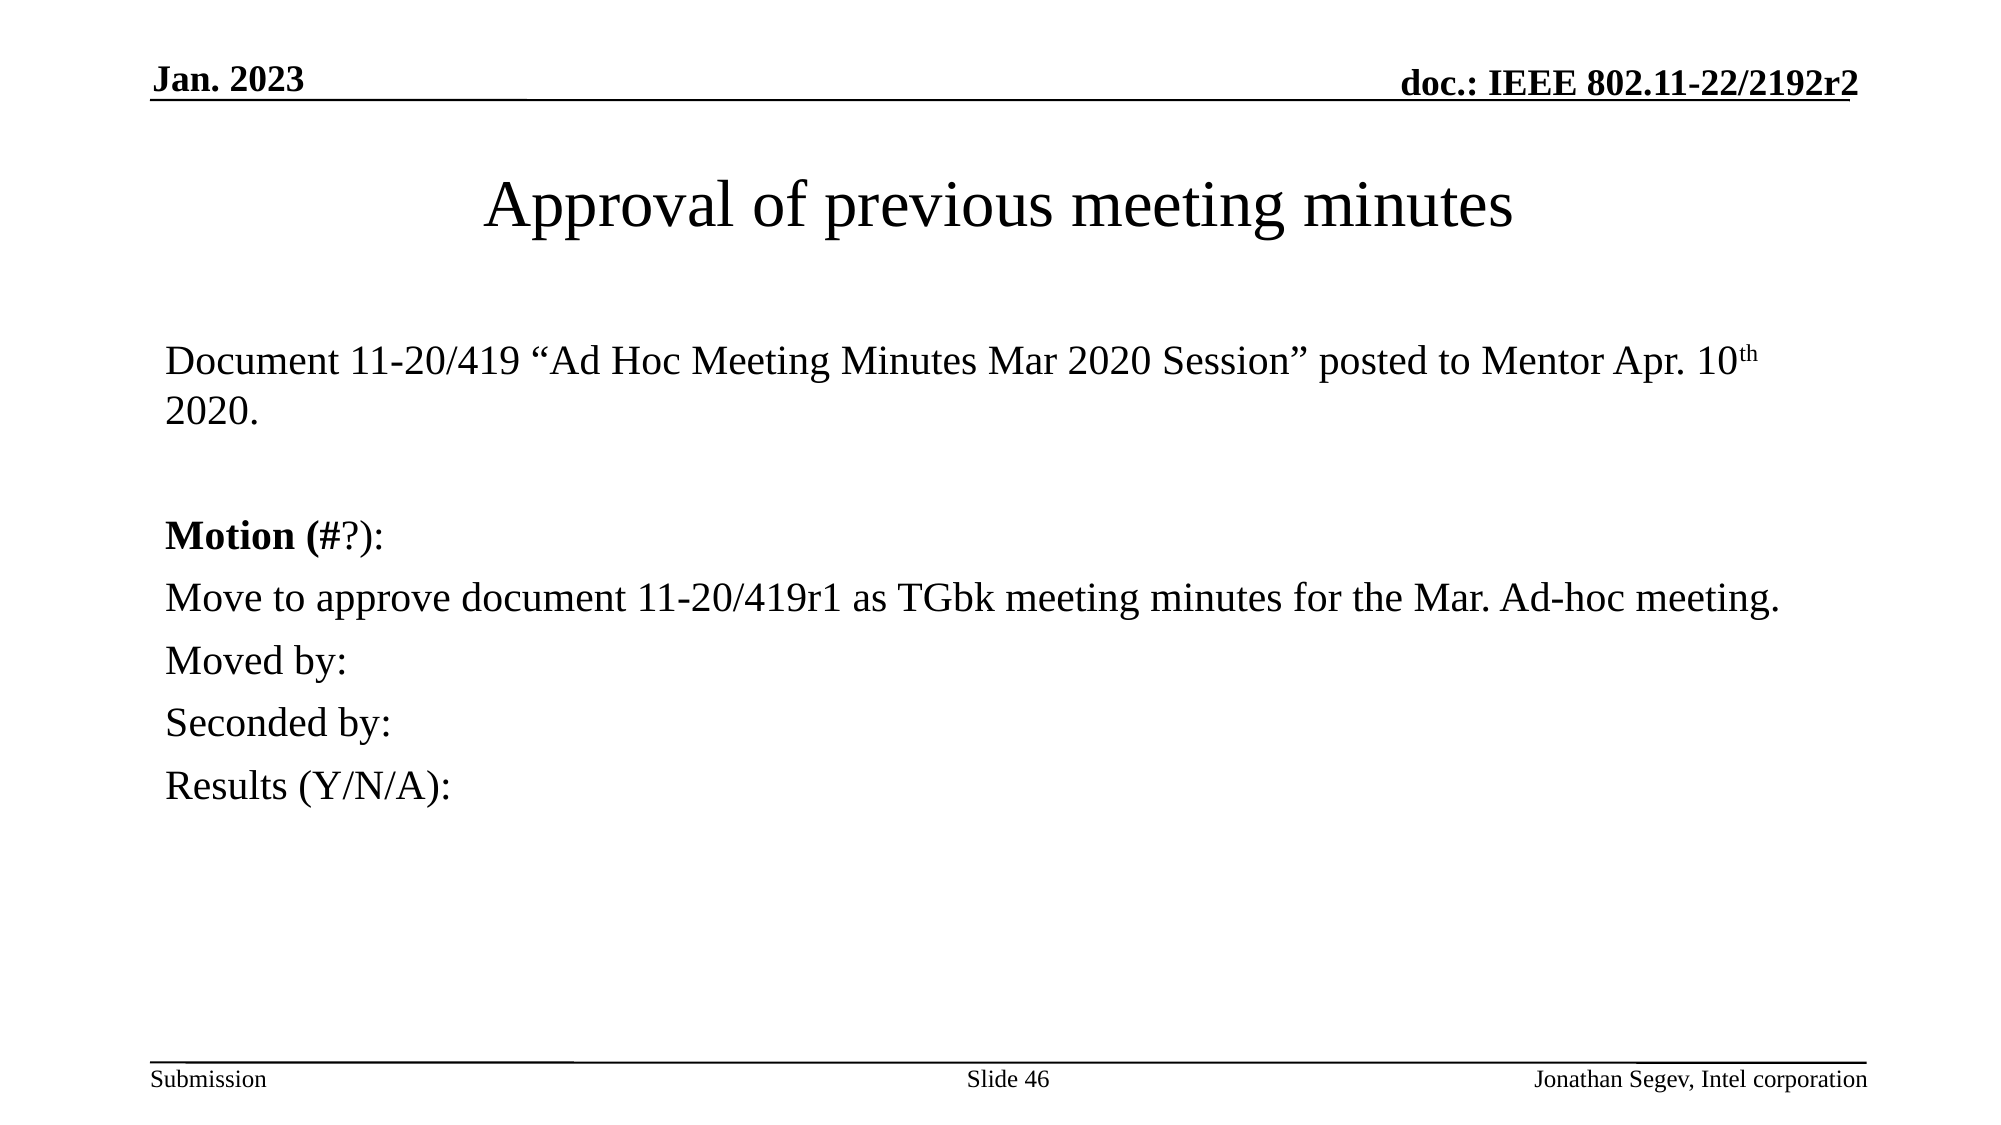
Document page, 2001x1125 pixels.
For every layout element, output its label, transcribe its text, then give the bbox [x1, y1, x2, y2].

list Document 11-20/419 “Ad Hoc Meeting Minutes Mar 2020 Session” posted to Mentor Apr. 10th 2020. Motion (#?): Move to approve document 11-20/419r1 as TGbk meeting minutes for the Mar. Ad-hoc meeting. Moved by: Seconded by: Results (Y/N/A): [149, 324, 1850, 1000]
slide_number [152, 54, 563, 100]
title Approval of previous meeting minutes [149, 112, 1850, 288]
footer Jonathan Segev, Intel corporation [1171, 1061, 1869, 1093]
slide_number Slide 46 [950, 1061, 1067, 1123]
